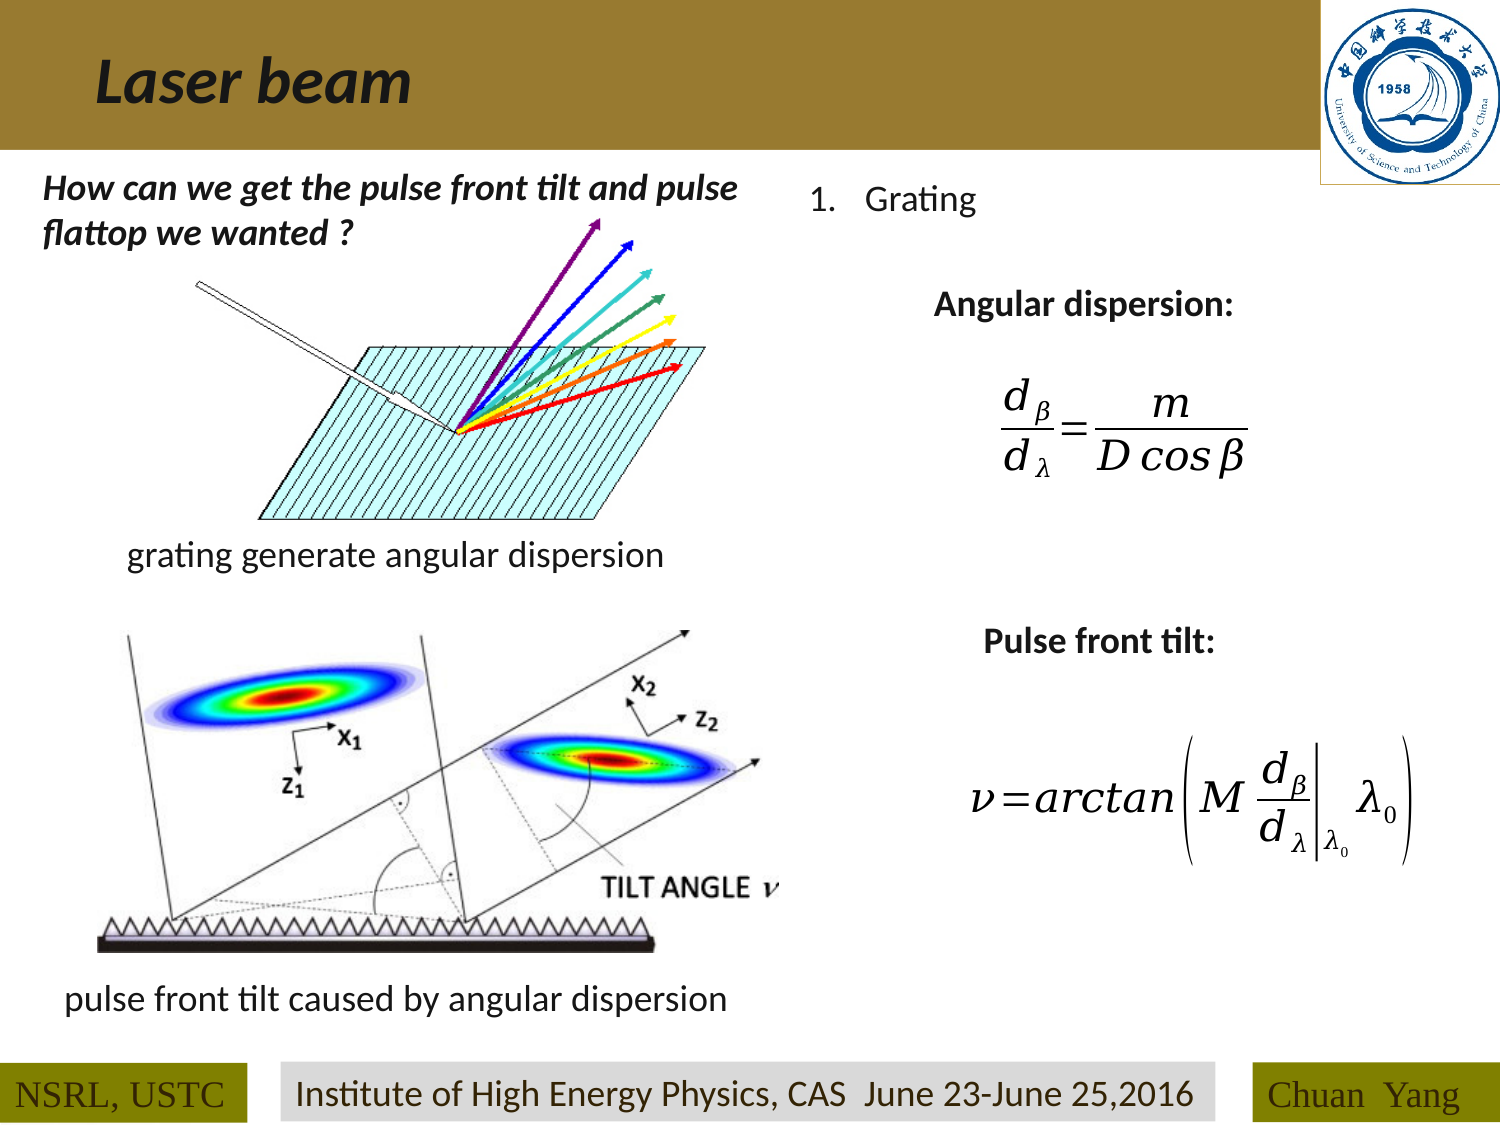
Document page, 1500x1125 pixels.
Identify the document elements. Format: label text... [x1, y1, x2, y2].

text_box Chuan Yang [1252, 1062, 1500, 1123]
text_box Angular dispersion: [919, 271, 1321, 332]
text_box Pulse front tilt: [968, 608, 1388, 668]
picture [1319, 0, 1500, 185]
picture [97, 630, 779, 953]
text_box How can we get the pulse front tilt and pulse flattop we wanted ? [28, 155, 779, 261]
text_box NSRL, USTC [196, 1062, 248, 1123]
text_box grating generate angular dispersion [112, 522, 880, 583]
text_box Laser beam [81, 29, 429, 125]
picture [194, 214, 706, 522]
text_box Institute of High Energy Physics, CAS June 23-June 25,2016 [280, 1061, 1216, 1122]
picture [1, 1057, 192, 1125]
text_box pulse front tilt caused by angular dispersion [49, 966, 801, 1026]
